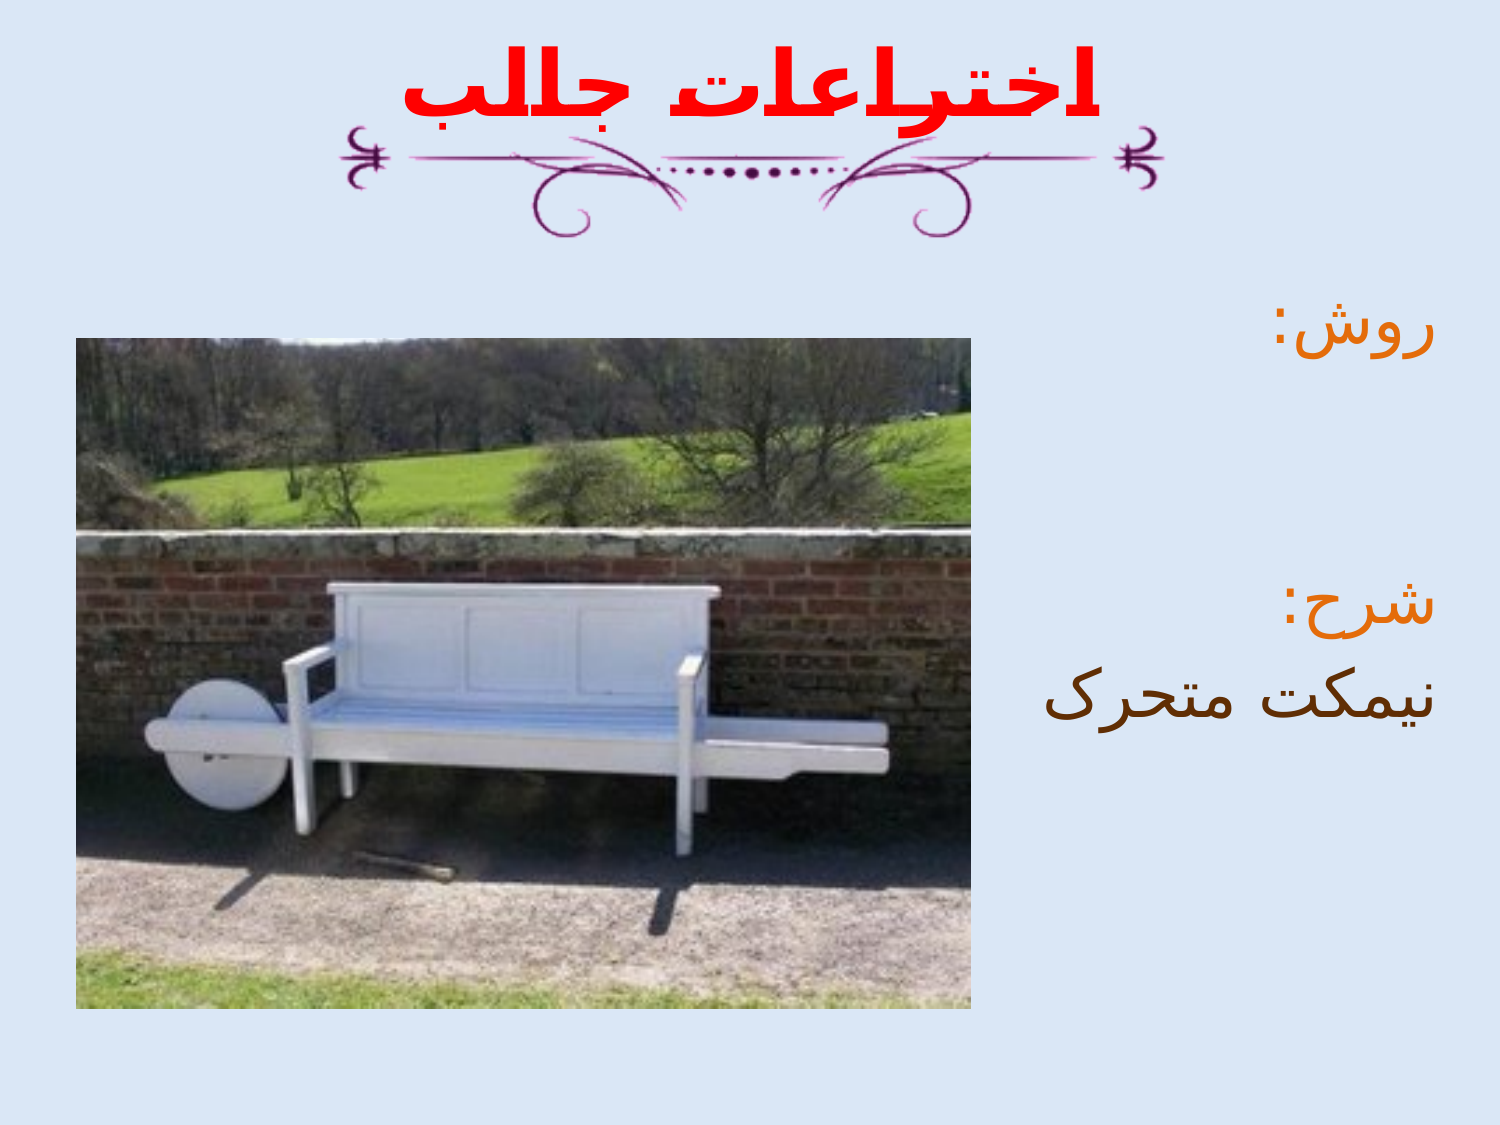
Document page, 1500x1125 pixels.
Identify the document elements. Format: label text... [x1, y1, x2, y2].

subtitle روش: شرح: نیمکت متحرک [832, 269, 1454, 1090]
picture [328, 148, 1172, 258]
title اختراعات جالب [159, 11, 1341, 148]
picture [76, 337, 971, 1009]
